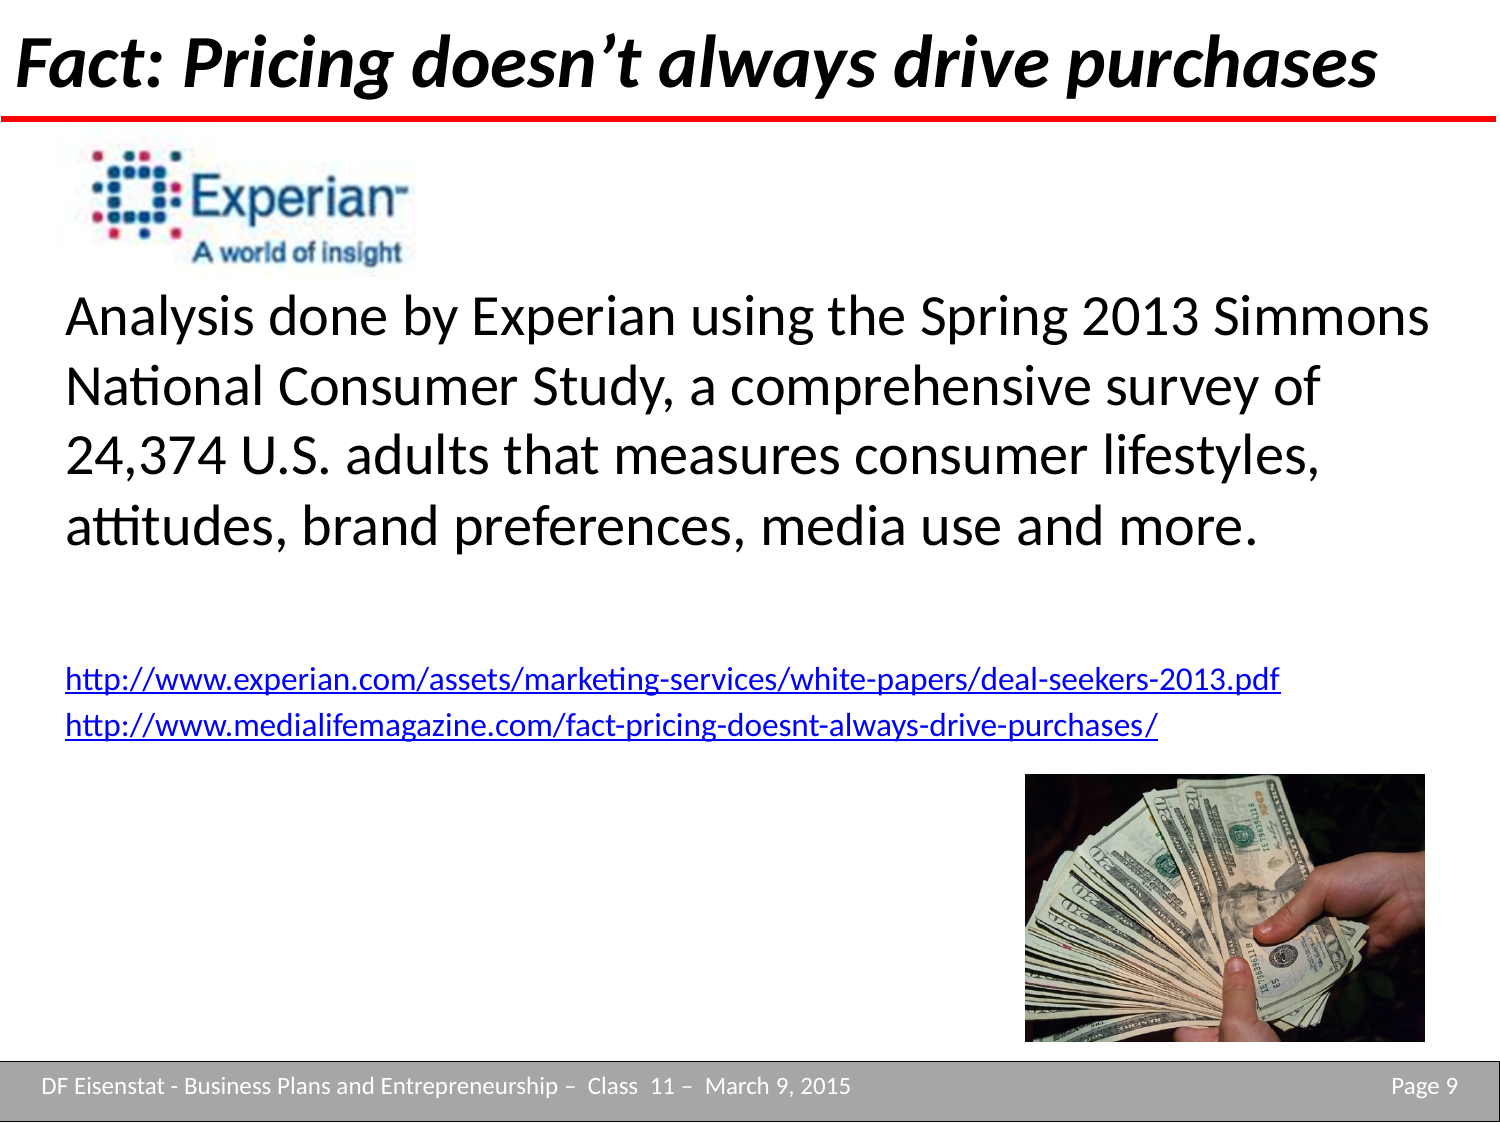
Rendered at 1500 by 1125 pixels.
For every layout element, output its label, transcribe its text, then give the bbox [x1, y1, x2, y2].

picture [55, 124, 457, 278]
list Analysis done by Experian using the Spring 2013 Simmons National Consumer Study, a comprehensive survey of 24,374 U.S. adults that measures consumer lifestyles, attitudes, brand preferences, media use and more. http://www.experian.com/assets/marketing-services/white-papers/deal-seekers-2013.pdf http://www.medialifemagazine.com/fact-pricing-doesnt-always-drive-purchases/ [50, 269, 1475, 1013]
picture [1024, 774, 1426, 1043]
title Fact: Pricing doesn’t always drive purchases [0, 0, 1500, 120]
